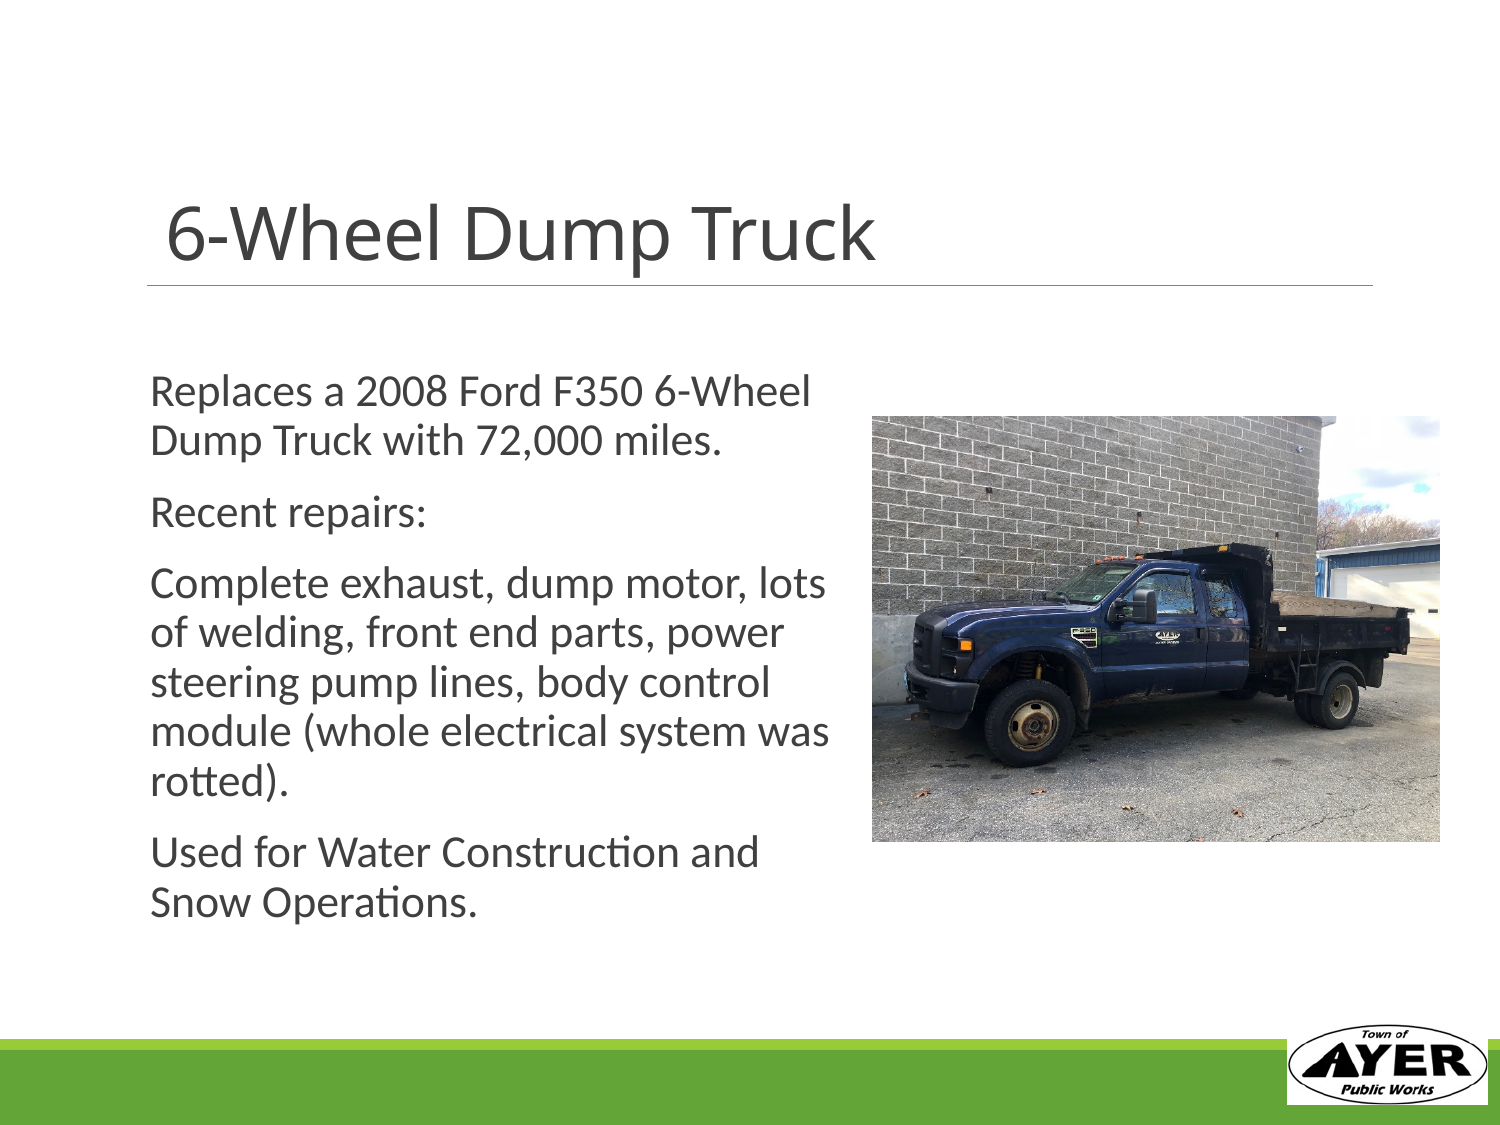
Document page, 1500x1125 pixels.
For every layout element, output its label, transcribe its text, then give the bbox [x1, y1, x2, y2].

list Replaces a 2008 Ford F350 6-Wheel Dump Truck with 72,000 miles. Recent repairs: Complete exhaust, dump motor, lots of welding, front end parts, power steering pump lines, body control module (whole electrical system was rotted). Used for Water Construction and Snow Operations. [150, 282, 838, 975]
picture [872, 415, 1441, 842]
title 6-Wheel Dump Truck [150, 191, 1500, 283]
picture [1286, 1023, 1489, 1106]
